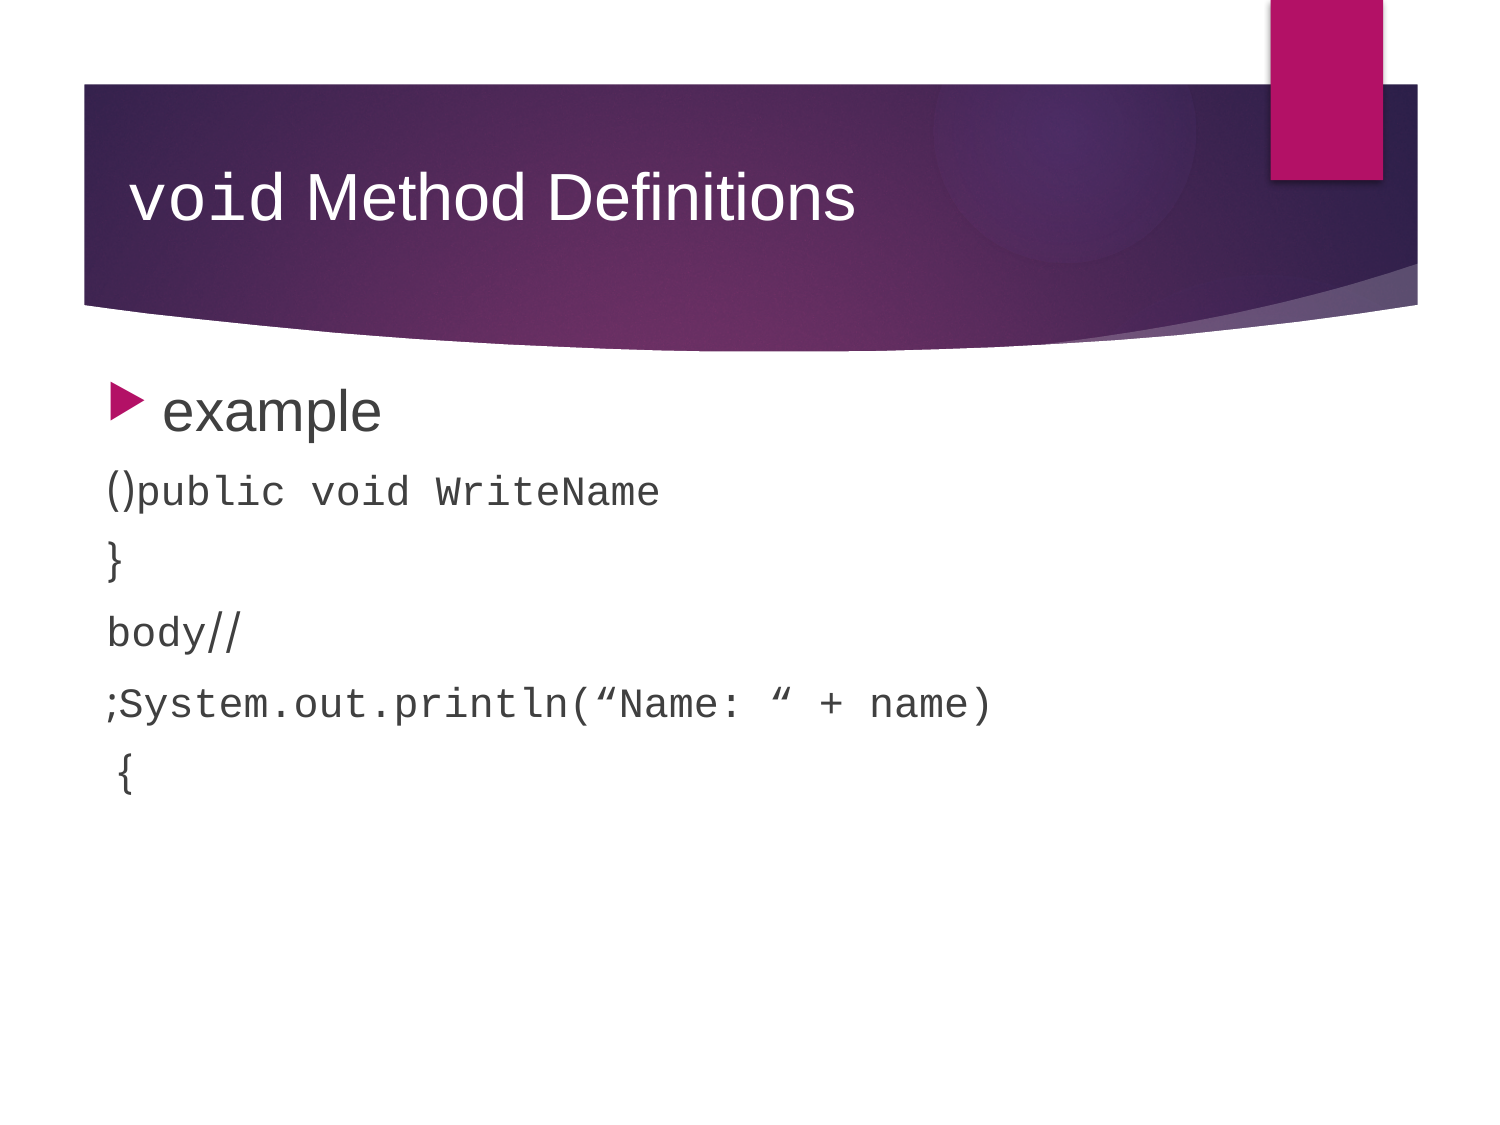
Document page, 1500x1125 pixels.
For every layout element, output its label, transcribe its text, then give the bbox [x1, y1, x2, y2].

title void Method Definitions [112, 92, 1388, 296]
list example public void WriteName() { //body System.out.println(“Name: “ + name); } [91, 365, 1367, 1018]
